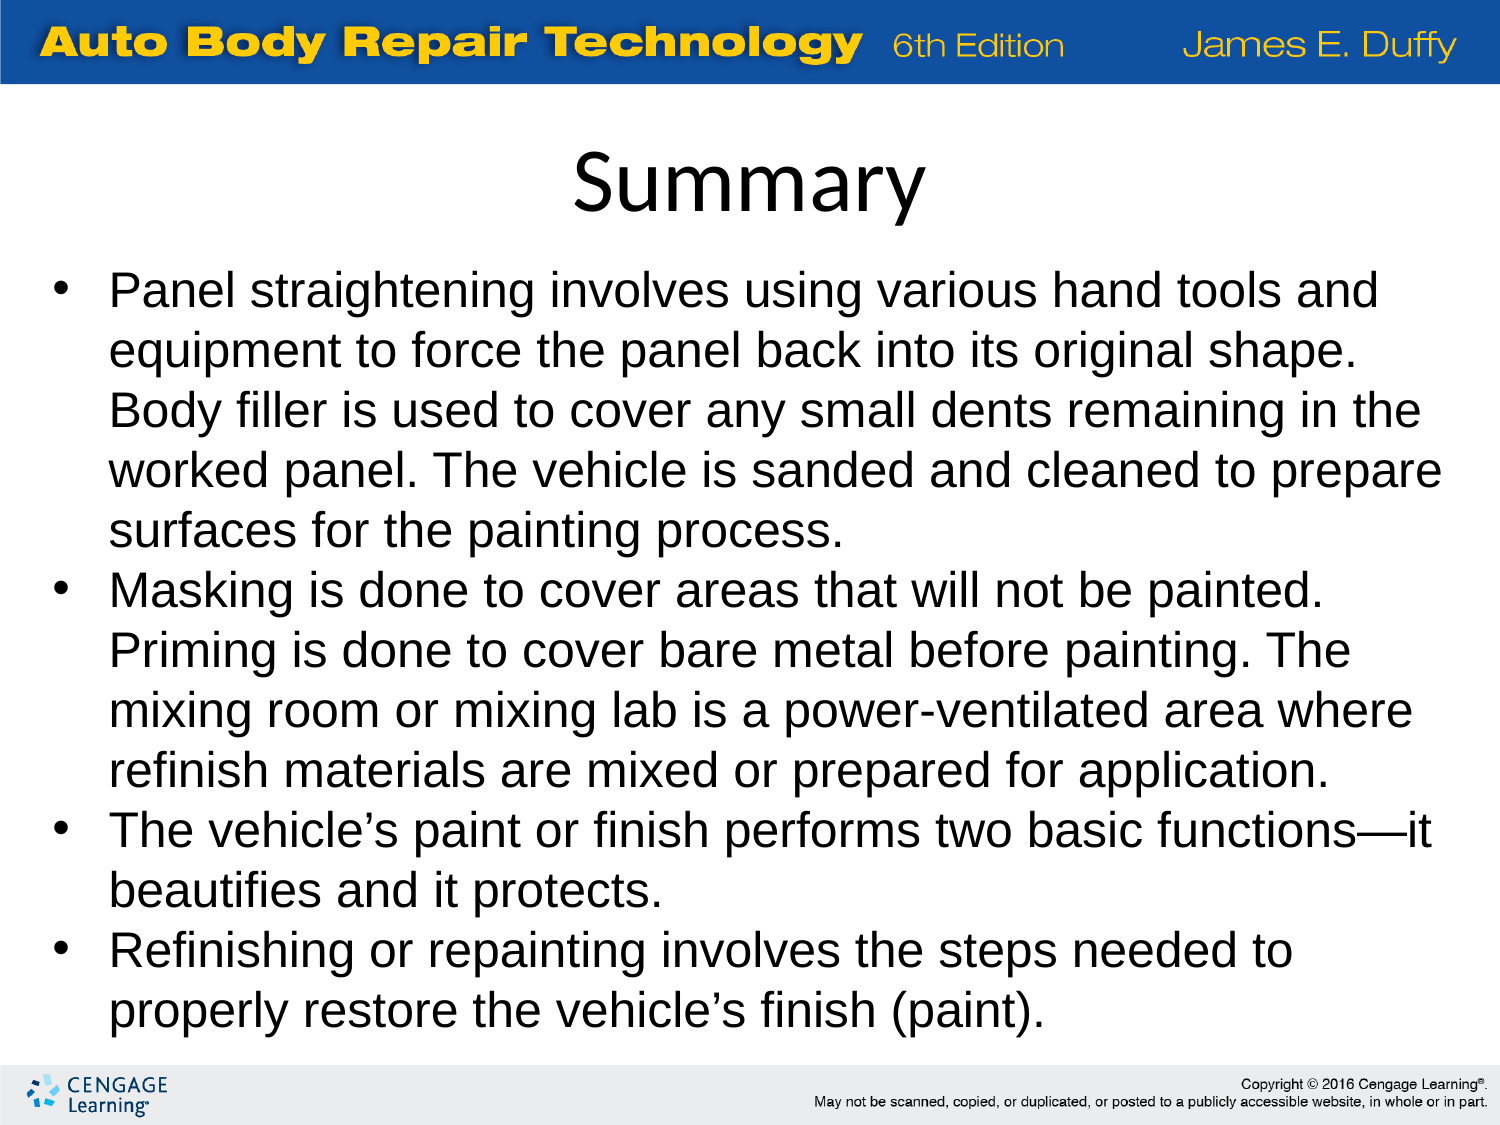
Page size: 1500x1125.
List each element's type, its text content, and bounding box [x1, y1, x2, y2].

text_box Summary [112, 112, 1388, 238]
text_box Panel straightening involves using various hand tools and equipment to force the panel back into its original shape. Body filler is used to cover any small dents remaining in the worked panel. The vehicle is sanded and cleaned to prepare surfaces for the painting process. Masking is done to cover areas that will not be painted. Priming is done to cover bare metal before painting. The mixing room or mixing lab is a power-ventilated area where refinish materials are mixed or prepared for application. The vehicle’s paint or finish performs two basic functions—it beautifies and it protects. Refinishing or repainting involves the steps needed to properly restore the vehicle’s finish (paint). [37, 249, 1482, 1045]
picture [0, 0, 1500, 1125]
